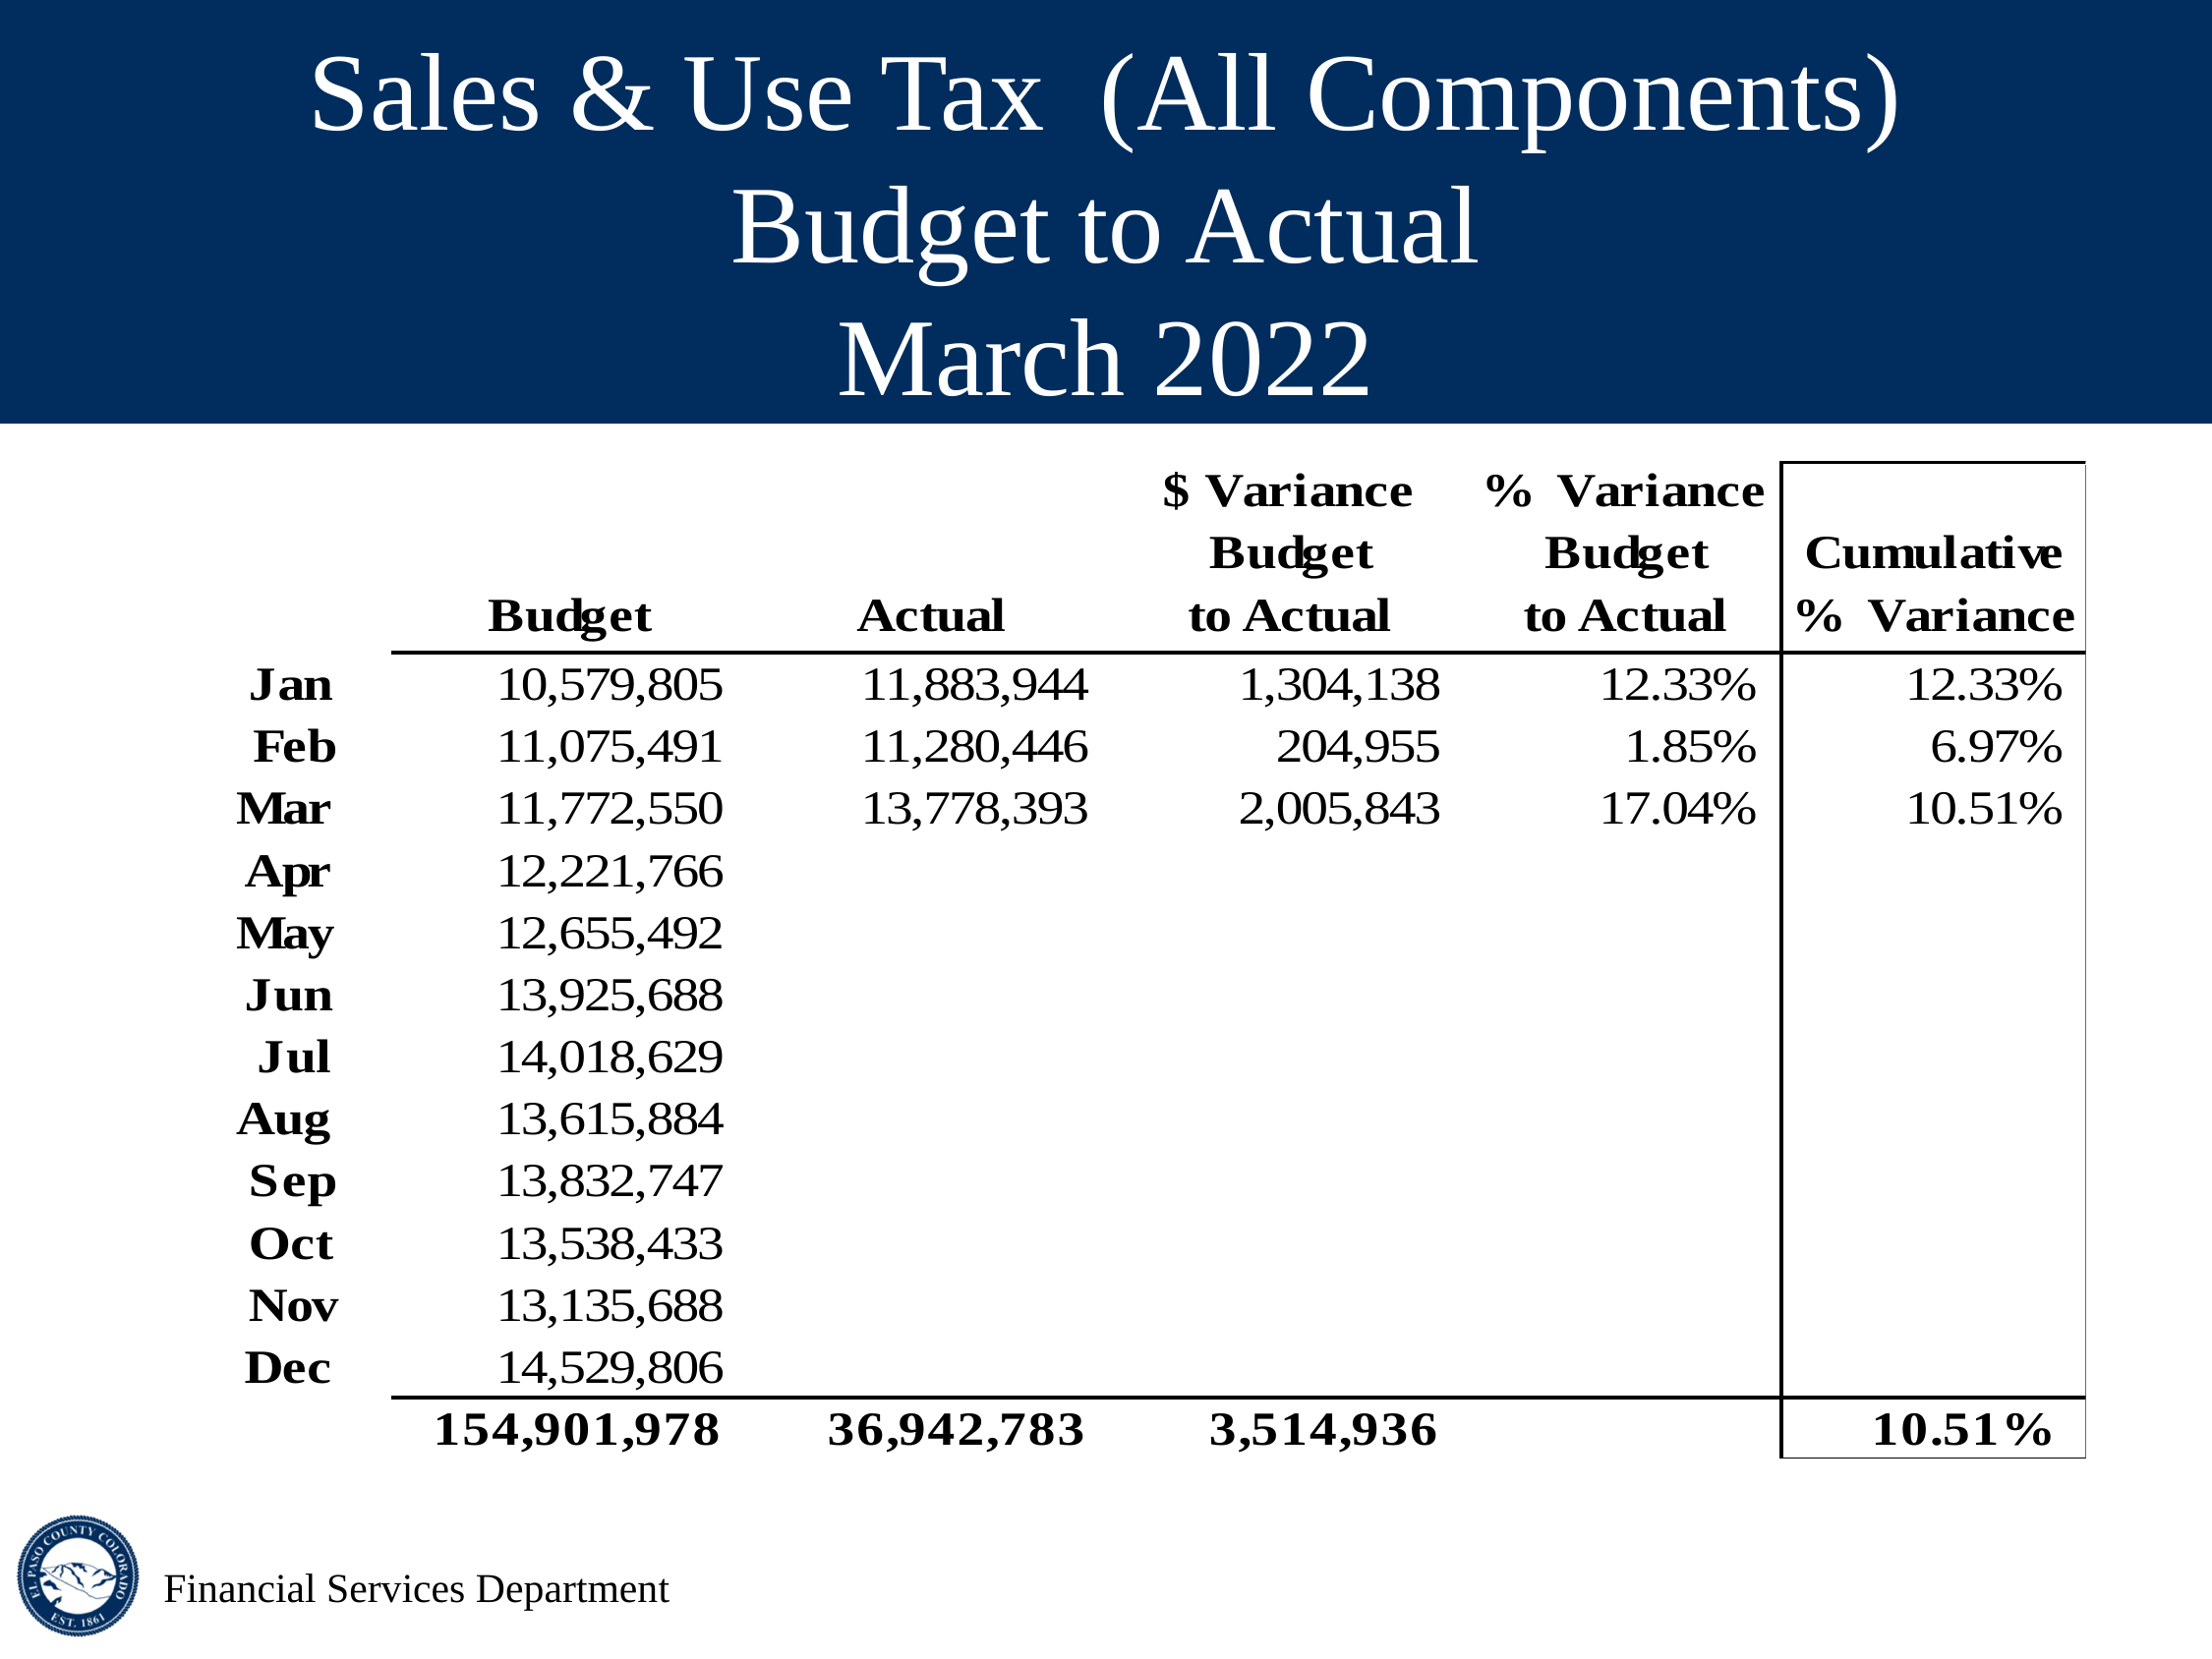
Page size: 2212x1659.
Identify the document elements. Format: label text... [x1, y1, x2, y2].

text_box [122, 460, 2090, 1462]
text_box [0, 0, 2212, 425]
text_box Financial Services Department [148, 1554, 685, 1618]
picture [15, 1515, 140, 1638]
